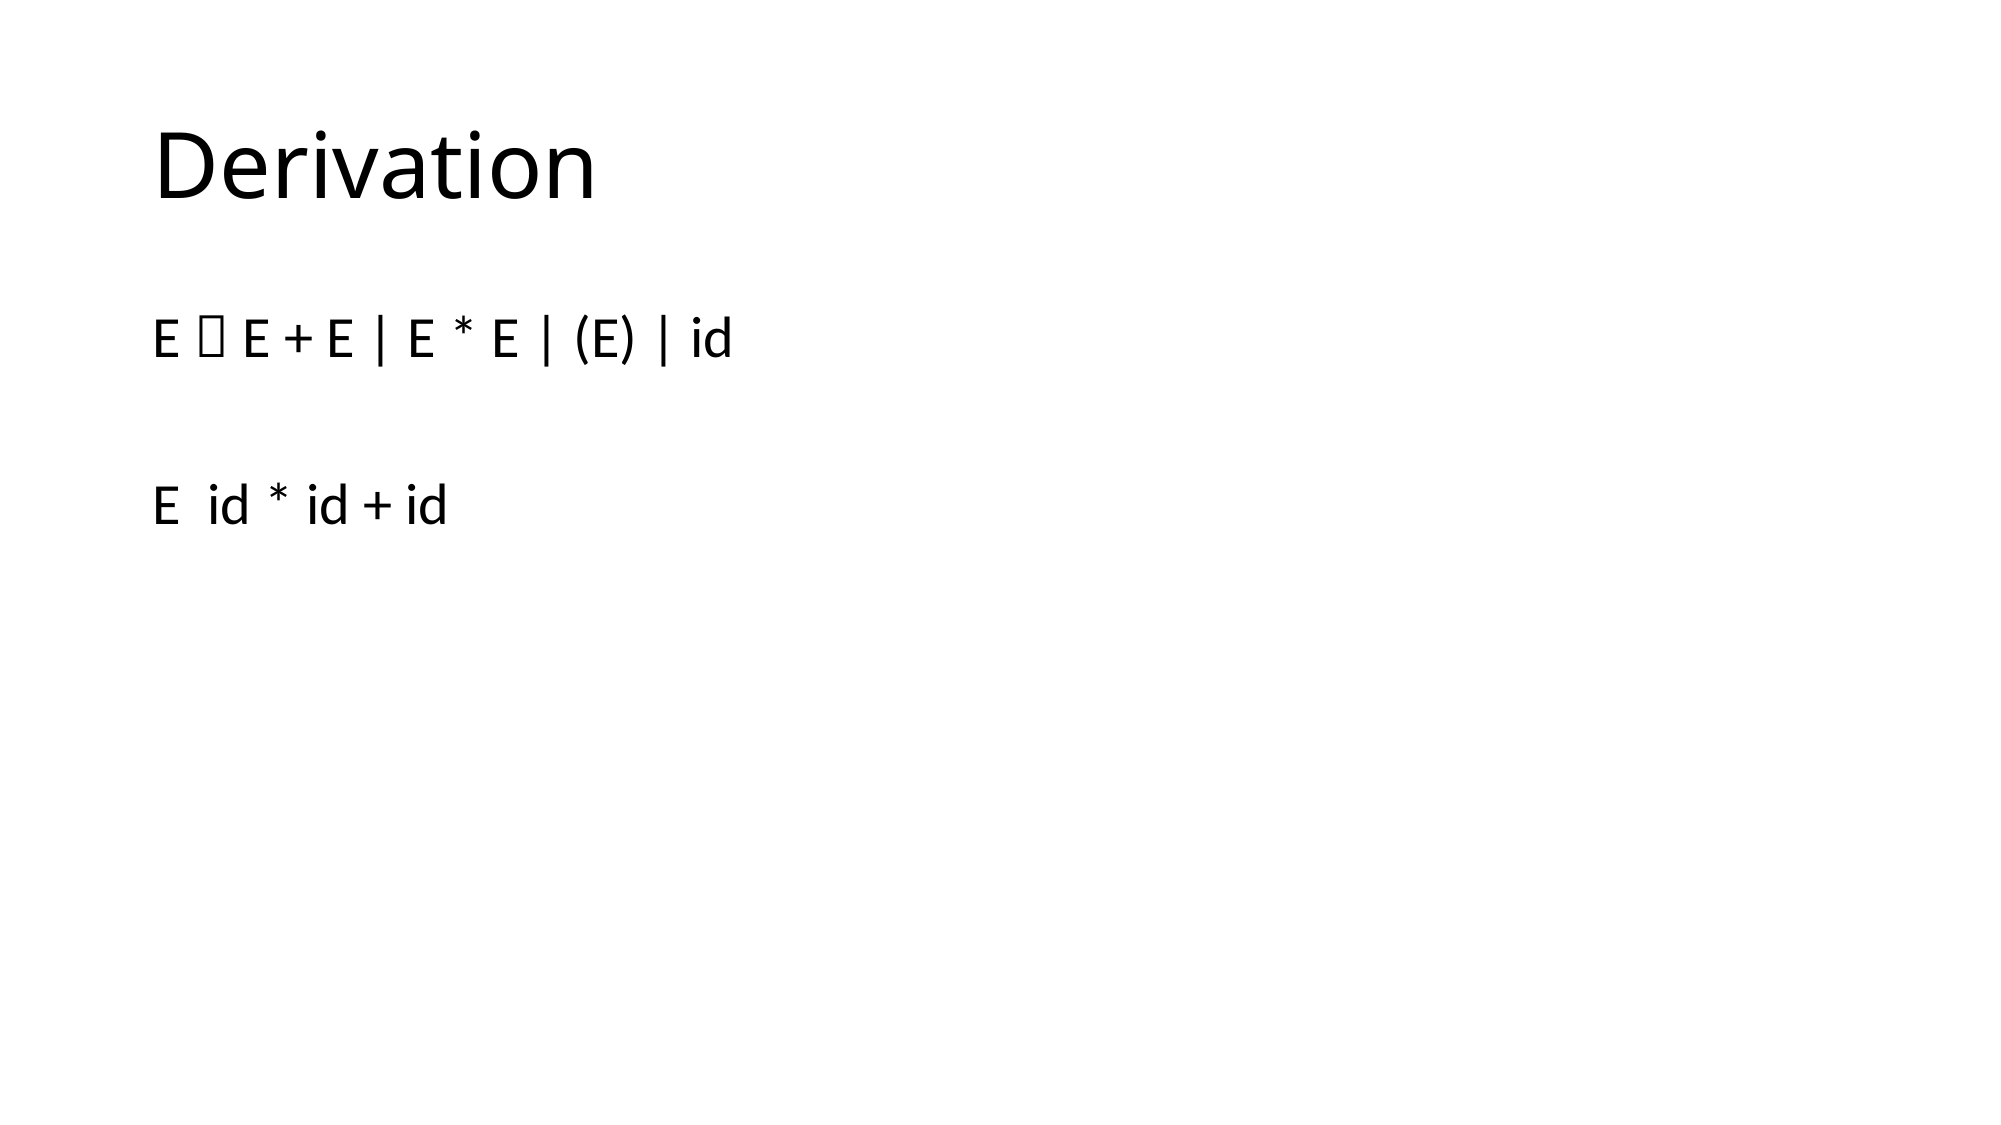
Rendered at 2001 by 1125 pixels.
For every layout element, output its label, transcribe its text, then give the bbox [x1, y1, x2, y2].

title Derivation [137, 59, 1863, 278]
